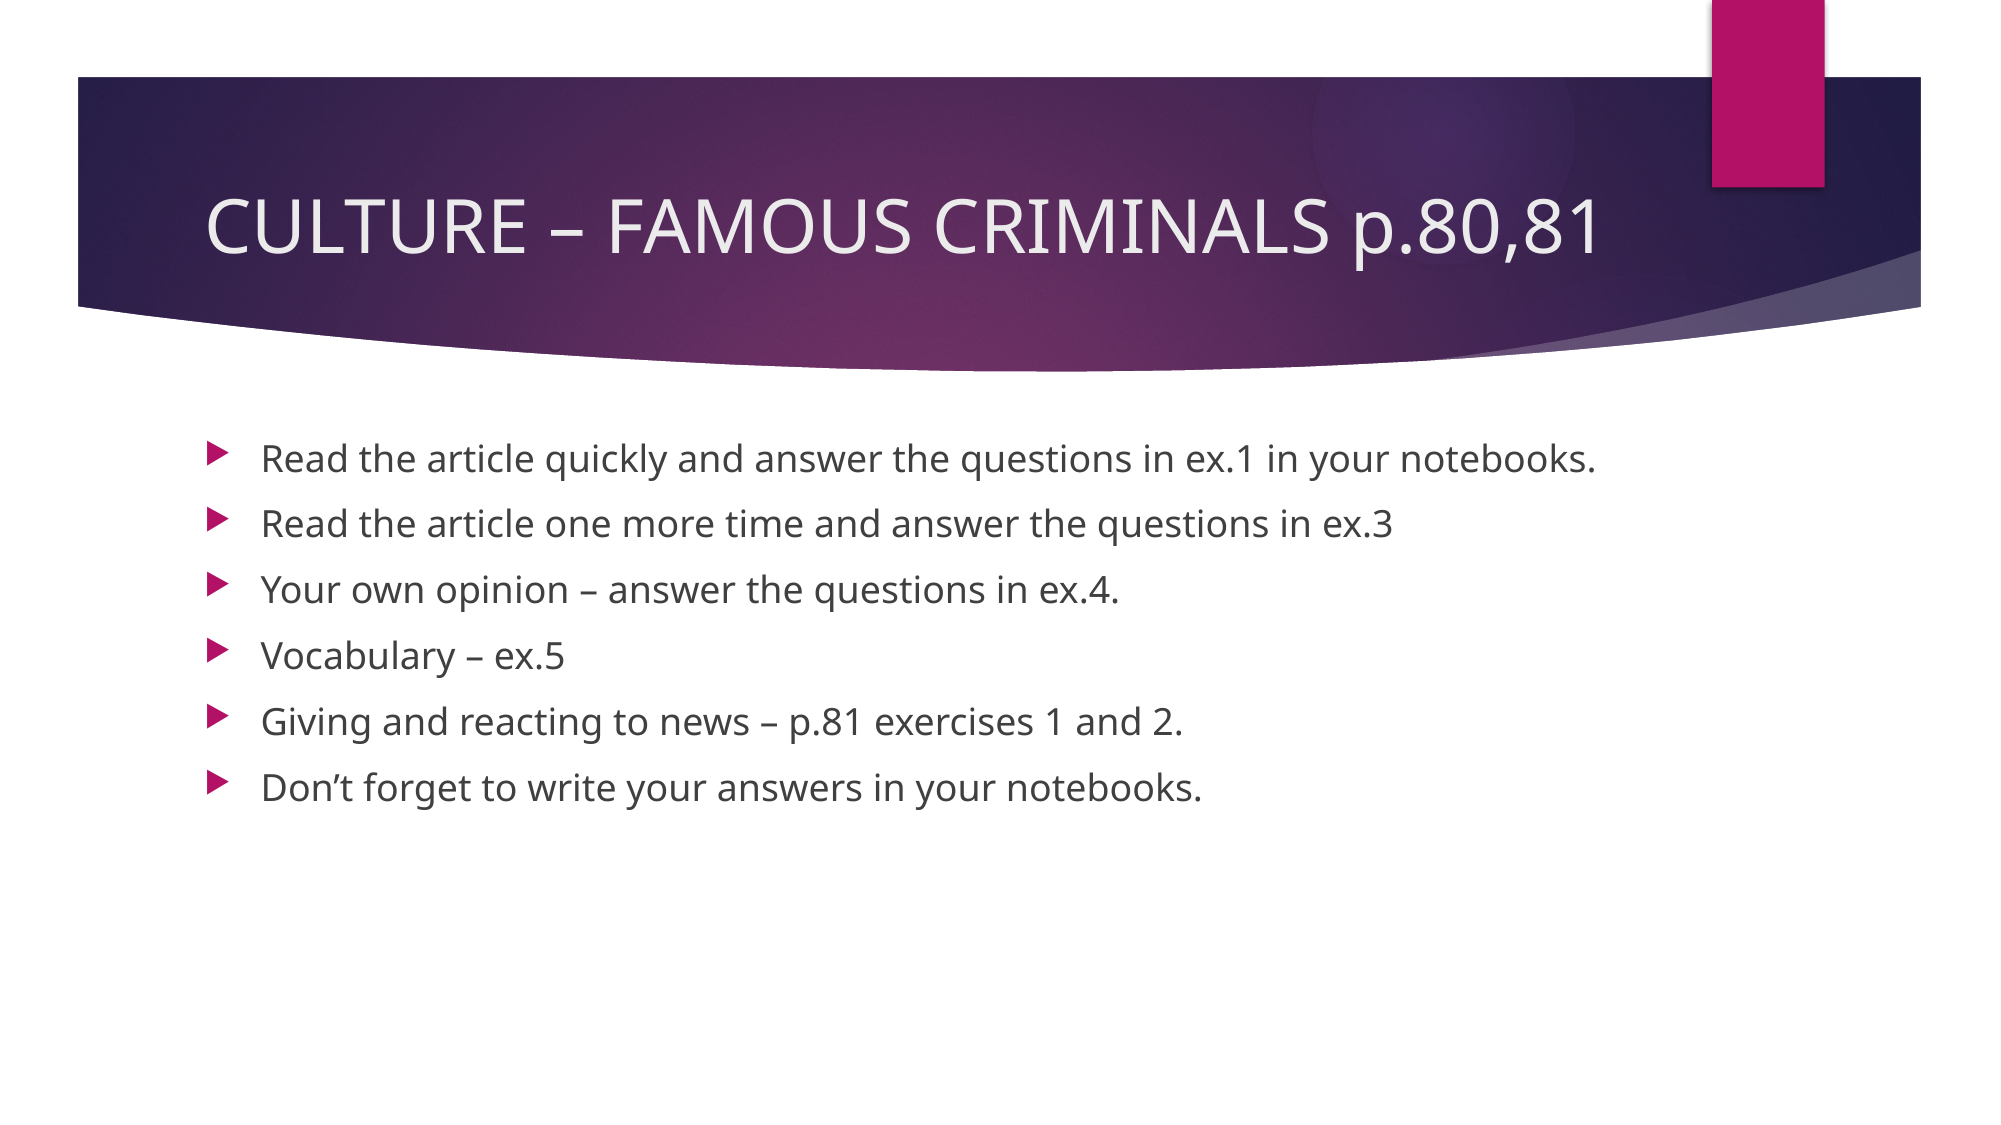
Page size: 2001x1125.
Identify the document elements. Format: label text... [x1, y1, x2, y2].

list Read the article quickly and answer the questions in ex.1 in your notebooks. Read the article one more time and answer the questions in ex.3 Your own opinion – answer the questions in ex.4. Vocabulary – ex.5 Giving and reacting to news – p.81 exercises 1 and 2. Don’t forget to write your answers in your notebooks. [189, 427, 1638, 988]
title CULTURE – FAMOUS CRIMINALS p.80,81 [189, 165, 1627, 282]
